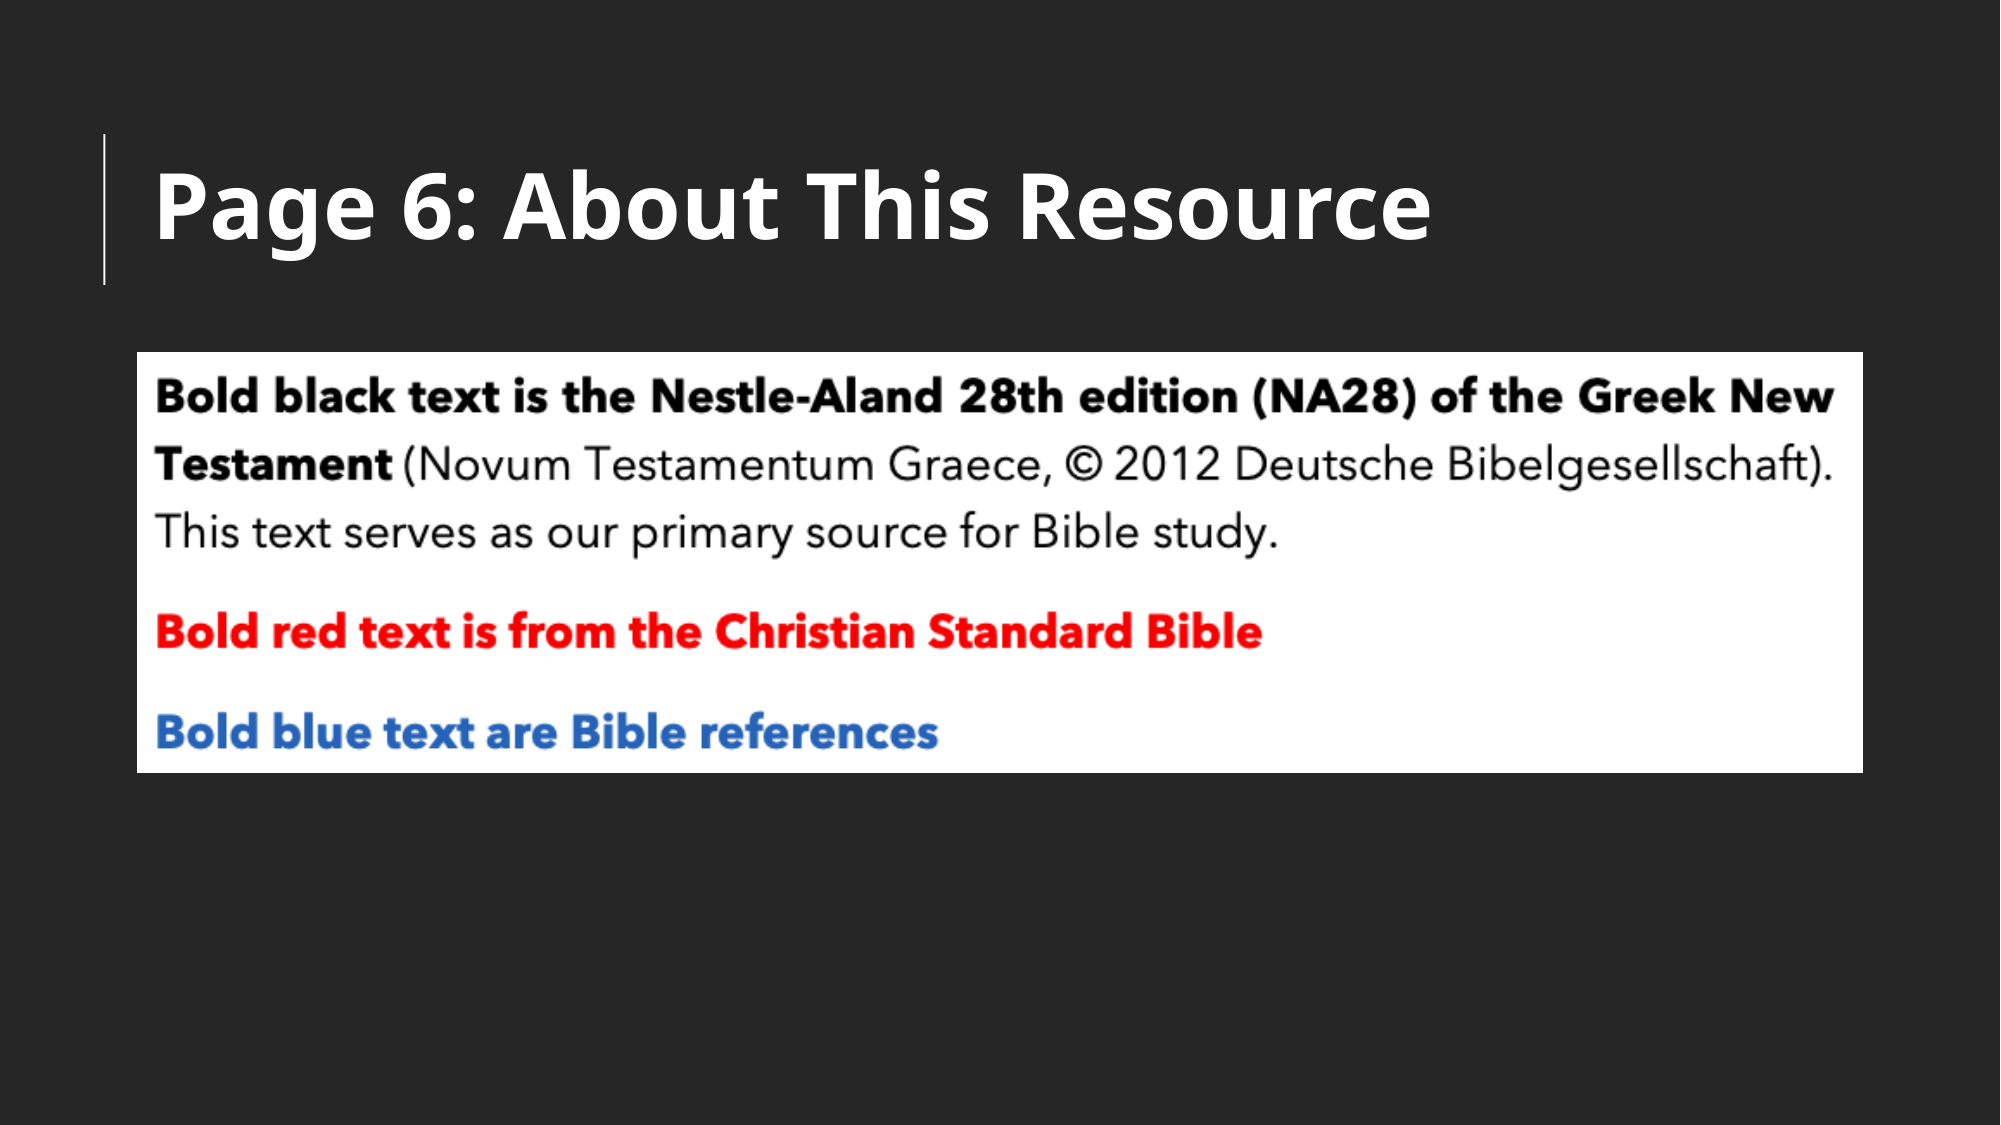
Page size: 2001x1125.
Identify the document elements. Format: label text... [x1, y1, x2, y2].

picture [102, 134, 107, 285]
title Page 6: About This Resource [137, 101, 1863, 319]
picture [137, 352, 1863, 773]
